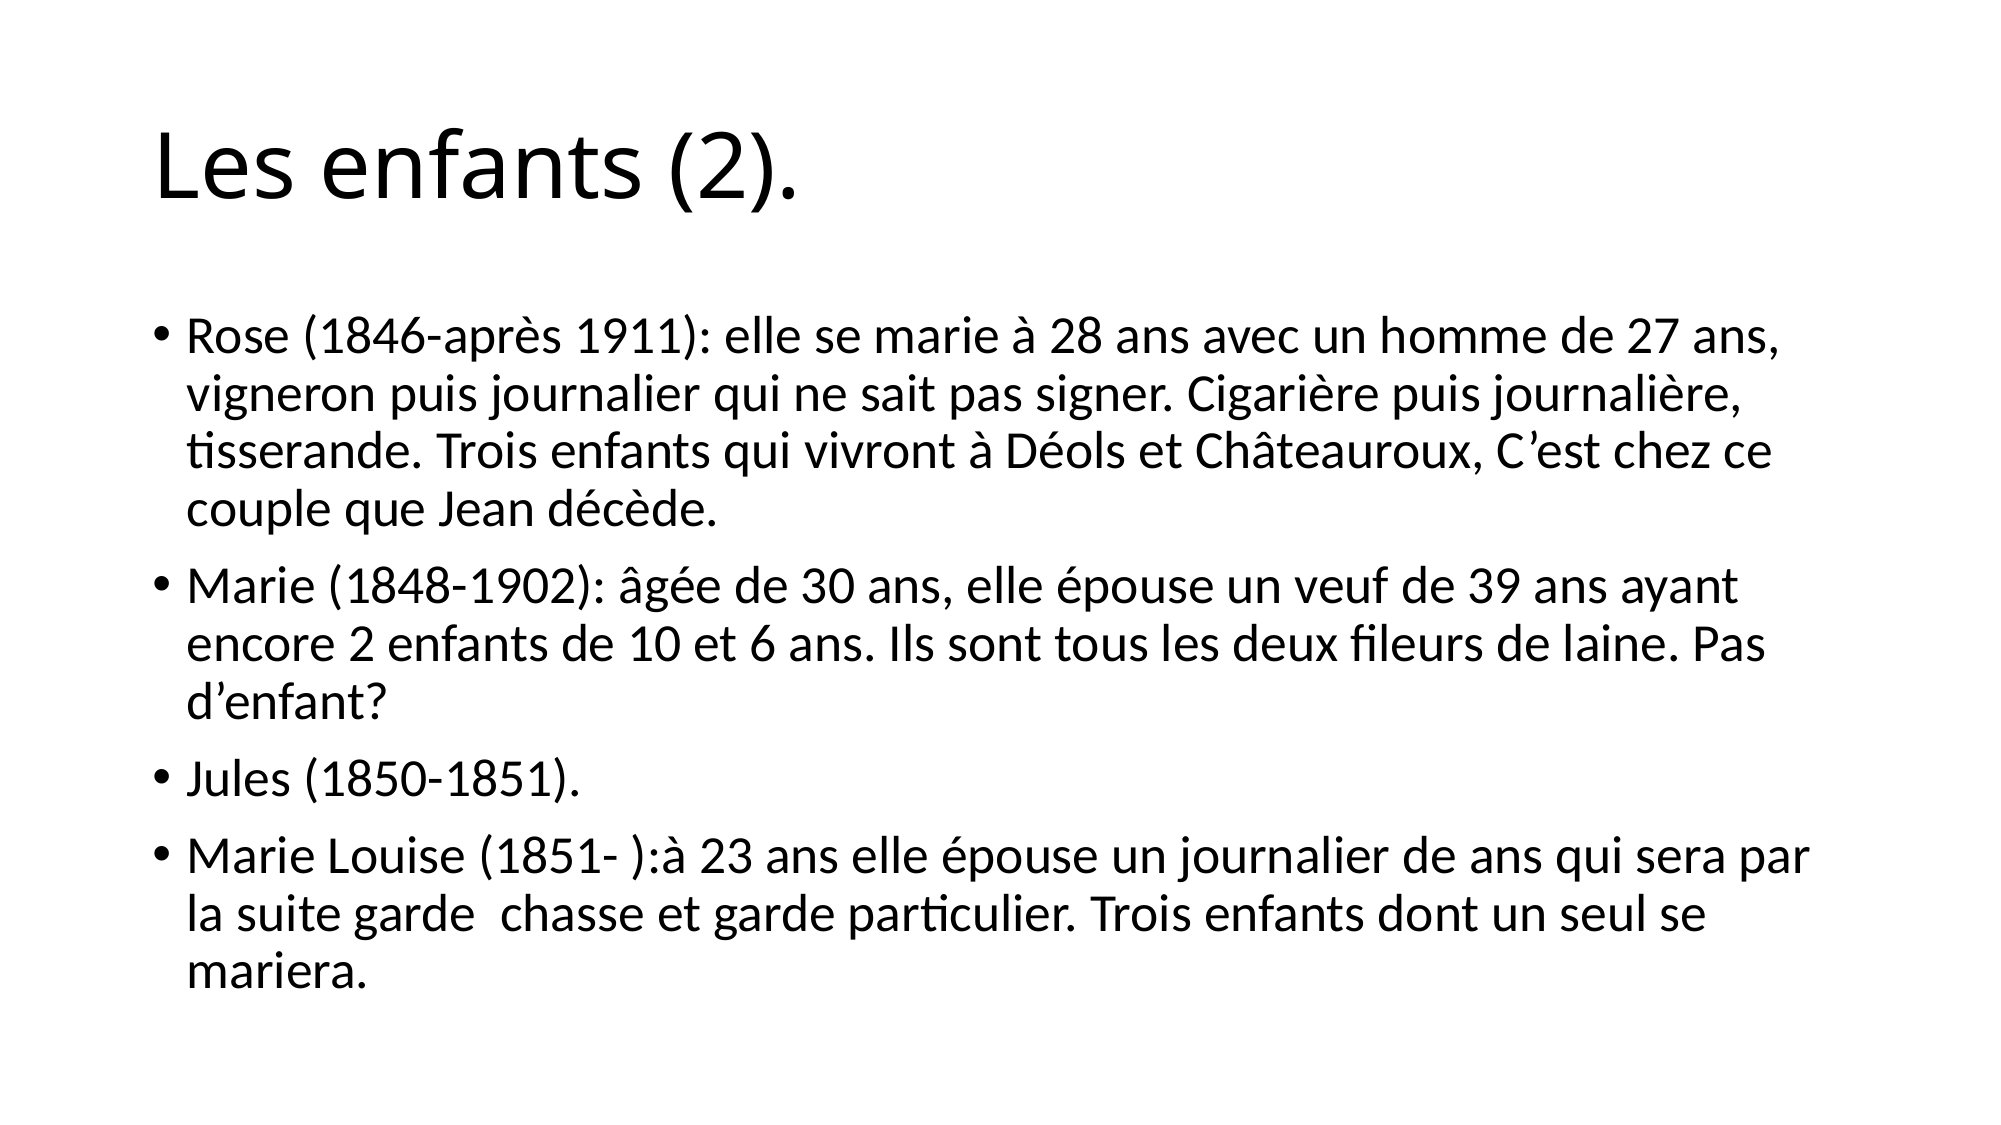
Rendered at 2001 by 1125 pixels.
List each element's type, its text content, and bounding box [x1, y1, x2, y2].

list Rose (1846-après 1911): elle se marie à 28 ans avec un homme de 27 ans, vigneron puis journalier qui ne sait pas signer. Cigarière puis journalière, tisserande. Trois enfants qui vivront à Déols et Châteauroux, C’est chez ce couple que Jean décède. Marie (1848-1902): âgée de 30 ans, elle épouse un veuf de 39 ans ayant encore 2 enfants de 10 et 6 ans. Ils sont tous les deux fileurs de laine. Pas d’enfant? Jules (1850-1851). Marie Louise (1851- ):à 23 ans elle épouse un journalier de ans qui sera par la suite garde chasse et garde particulier. Trois enfants dont un seul se mariera. [137, 299, 1863, 1014]
title Les enfants (2). [137, 59, 1863, 278]
